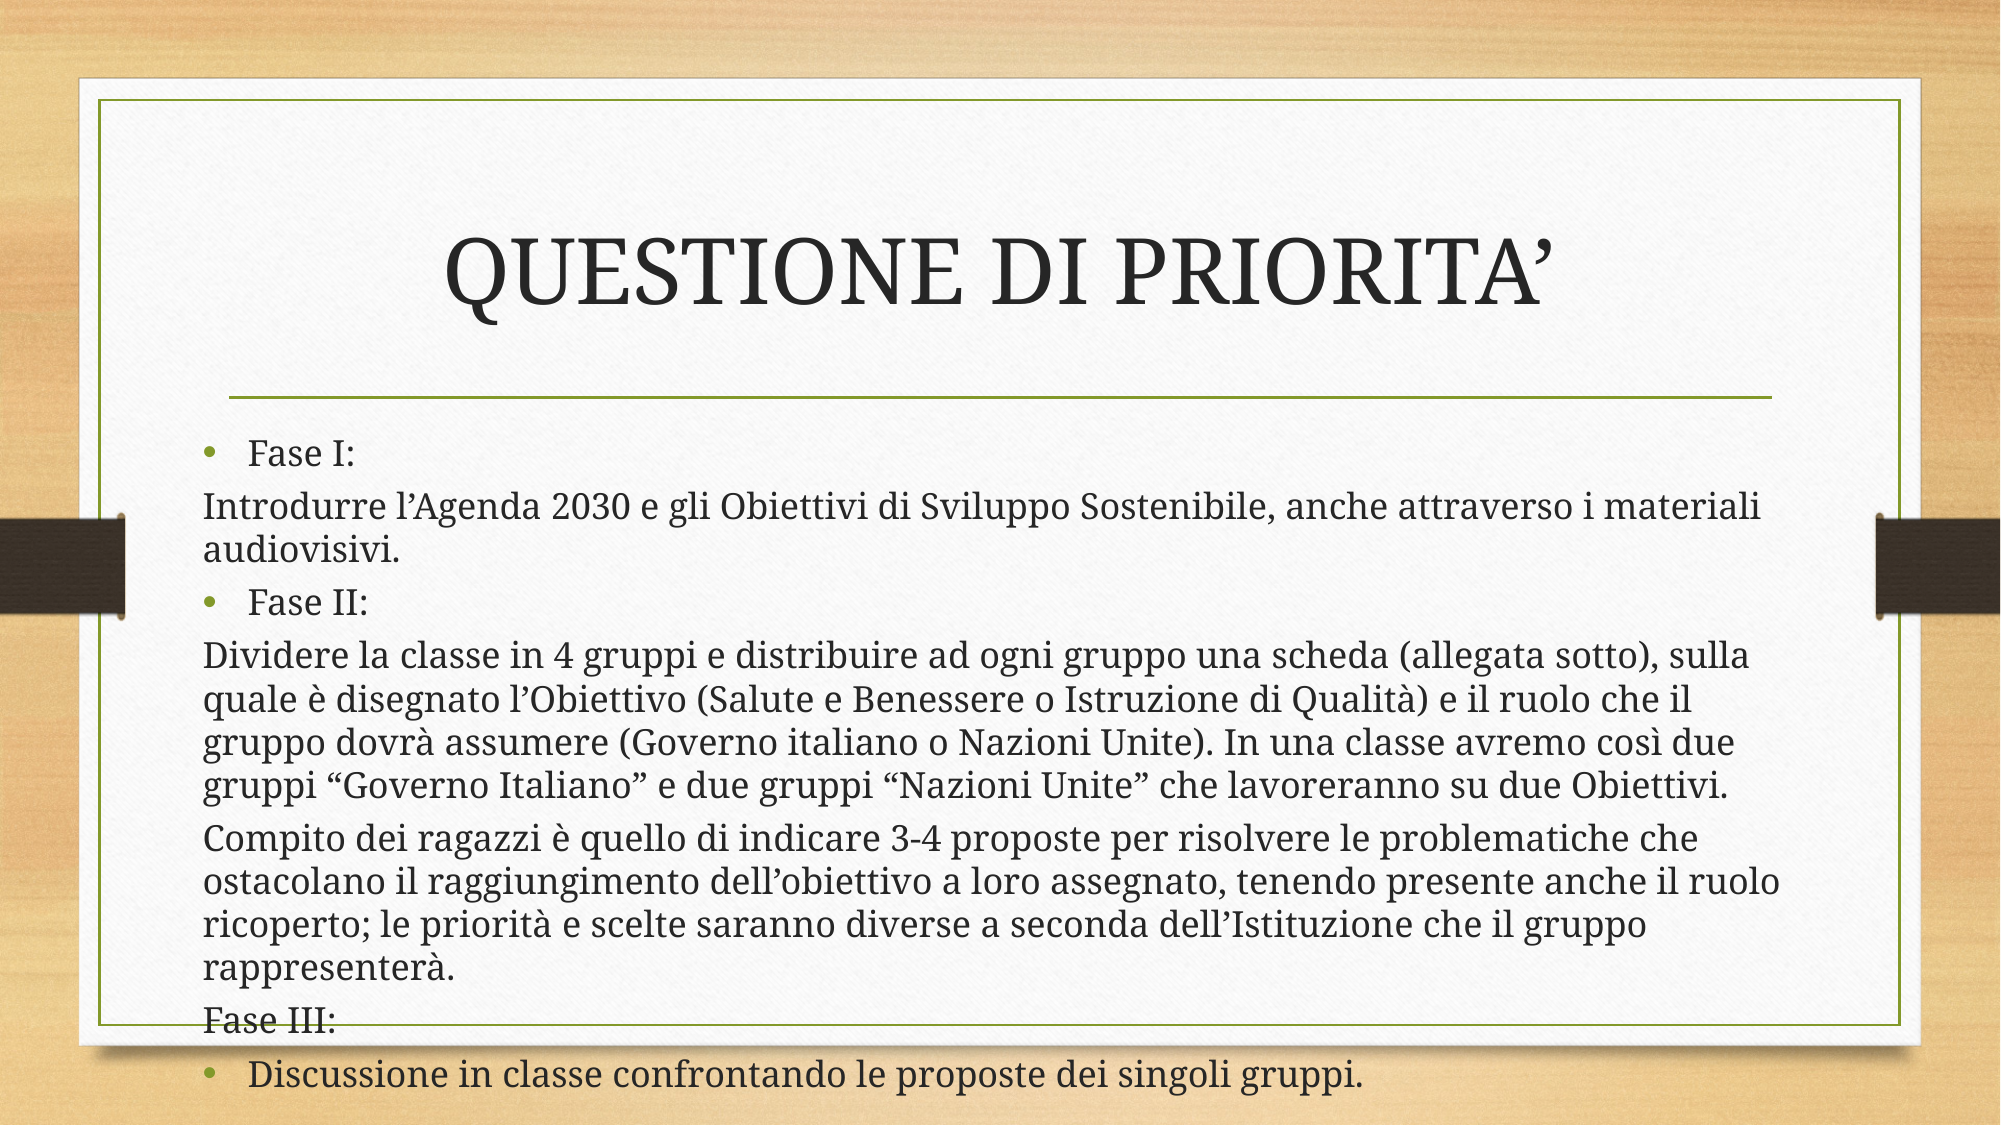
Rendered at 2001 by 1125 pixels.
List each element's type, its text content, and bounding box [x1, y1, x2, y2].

list Fase I: Introdurre l’Agenda 2030 e gli Obiettivi di Sviluppo Sostenibile, anche attraverso i materiali audiovisivi. Fase II: Dividere la classe in 4 gruppi e distribuire ad ogni gruppo una scheda (allegata sotto), sulla quale è disegnato l’Obiettivo (Salute e Benessere o Istruzione di Qualità) e il ruolo che il gruppo dovrà assumere (Governo italiano o Nazioni Unite). In una classe avremo così due gruppi “Governo Italiano” e due gruppi “Nazioni Unite” che lavoreranno su due Obiettivi. Compito dei ragazzi è quello di indicare 3-4 proposte per risolvere le problematiche che ostacolano il raggiungimento dell’obiettivo a loro assegnato, tenendo presente anche il ruolo ricoperto; le priorità e scelte saranno diverse a seconda dell’Istituzione che il gruppo rappresenterà. Fase III: Discussione in classe confrontando le proposte dei singoli gruppi. [187, 422, 1813, 1125]
picture [0, 0, 2001, 1125]
title QUESTIONE DI PRIORITA’ [212, 161, 1788, 375]
